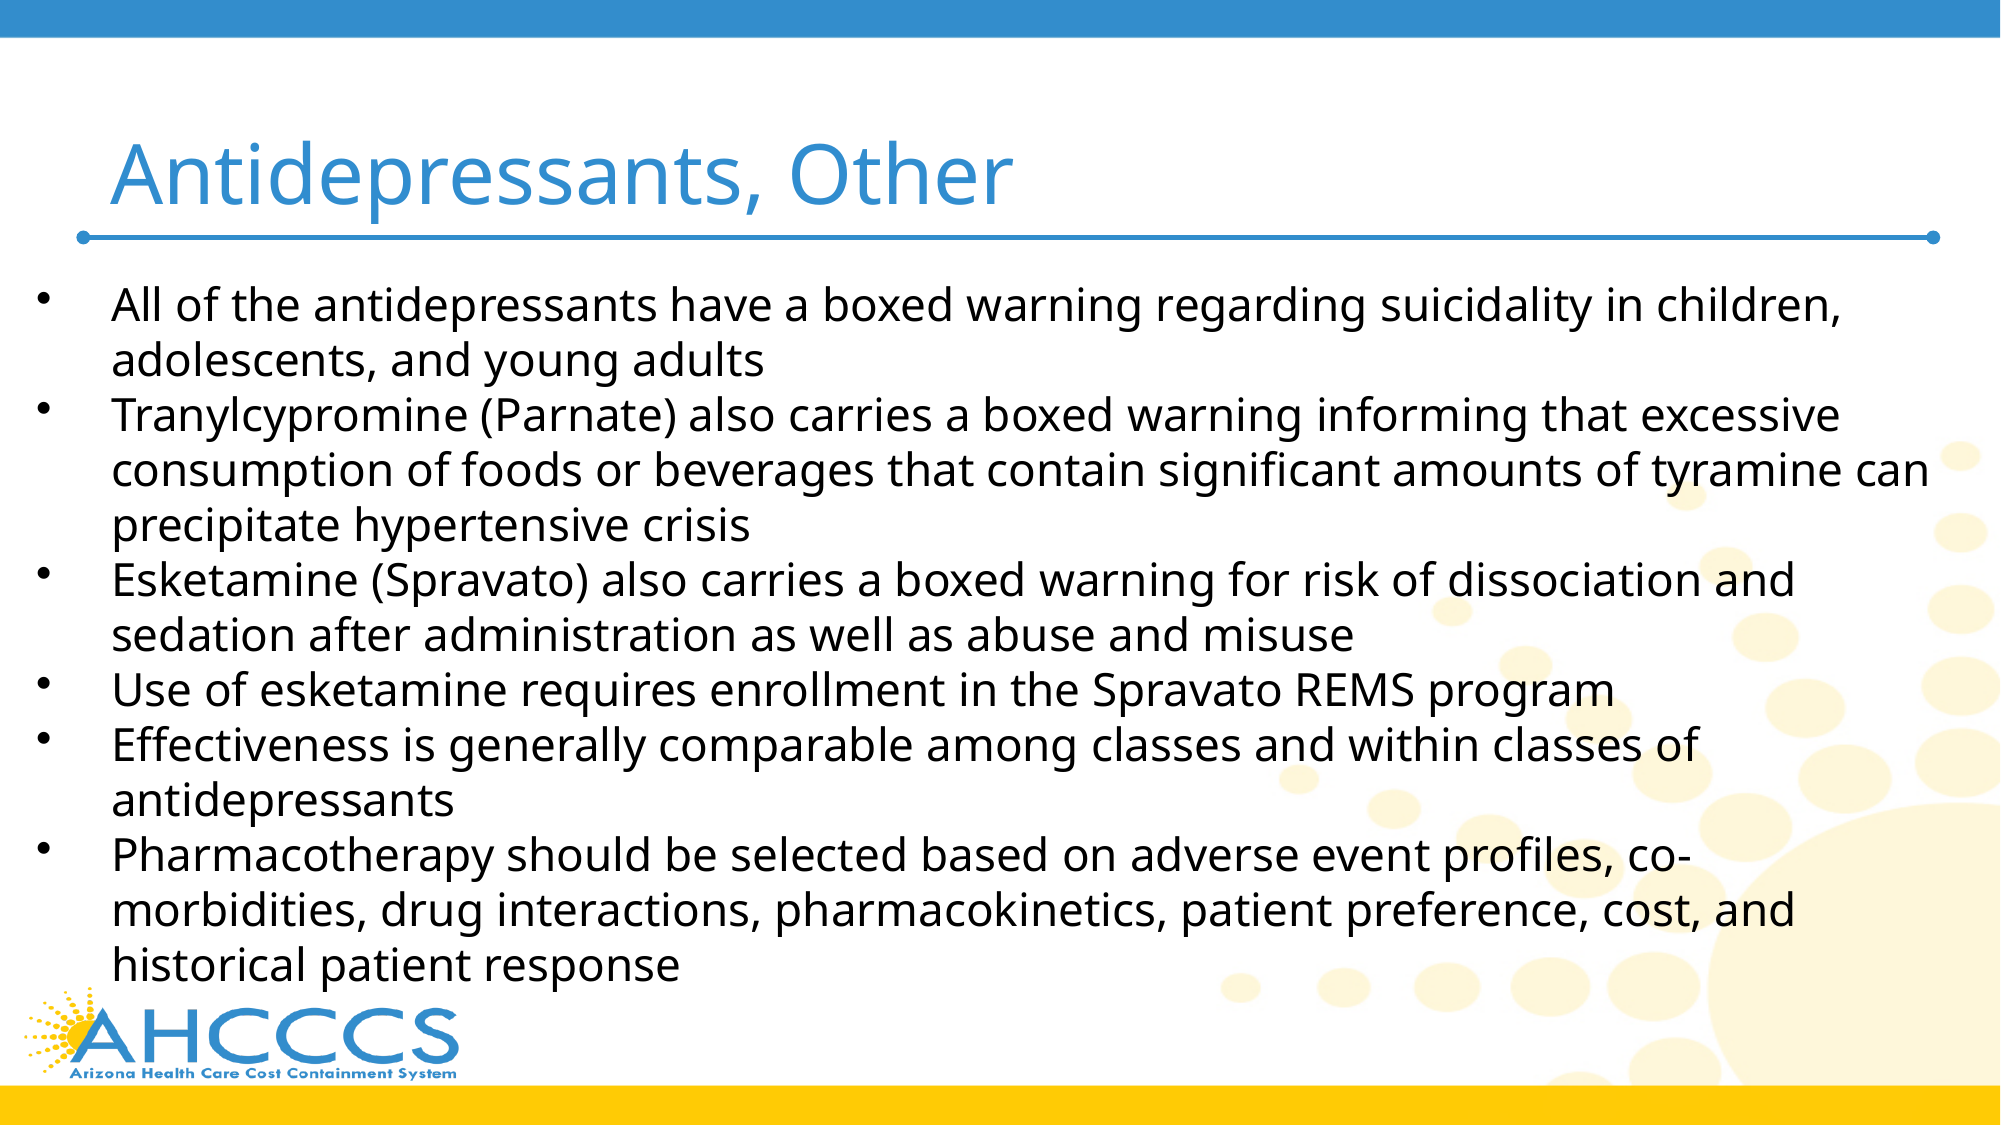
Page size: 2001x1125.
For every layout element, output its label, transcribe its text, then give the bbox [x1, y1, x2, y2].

title Antidepressants, Other [95, 37, 1912, 230]
text_box All of the antidepressants have a boxed warning regarding suicidality in children, adolescents, and young adults Tranylcypromine (Parnate) also carries a boxed warning informing that excessive consumption of foods or beverages that contain significant amounts of tyramine can precipitate hypertensive crisis Esketamine (Spravato) also carries a boxed warning for risk of dissociation and sedation after administration as well as abuse and misuse Use of esketamine requires enrollment in the Spravato REMS program Effectiveness is generally comparable among classes and within classes of antidepressants Pharmacotherapy should be selected based on adverse event profiles, co-morbidities, drug interactions, pharmacokinetics, patient preference, cost, and historical patient response [21, 268, 1960, 1031]
picture [0, 0, 2001, 1125]
